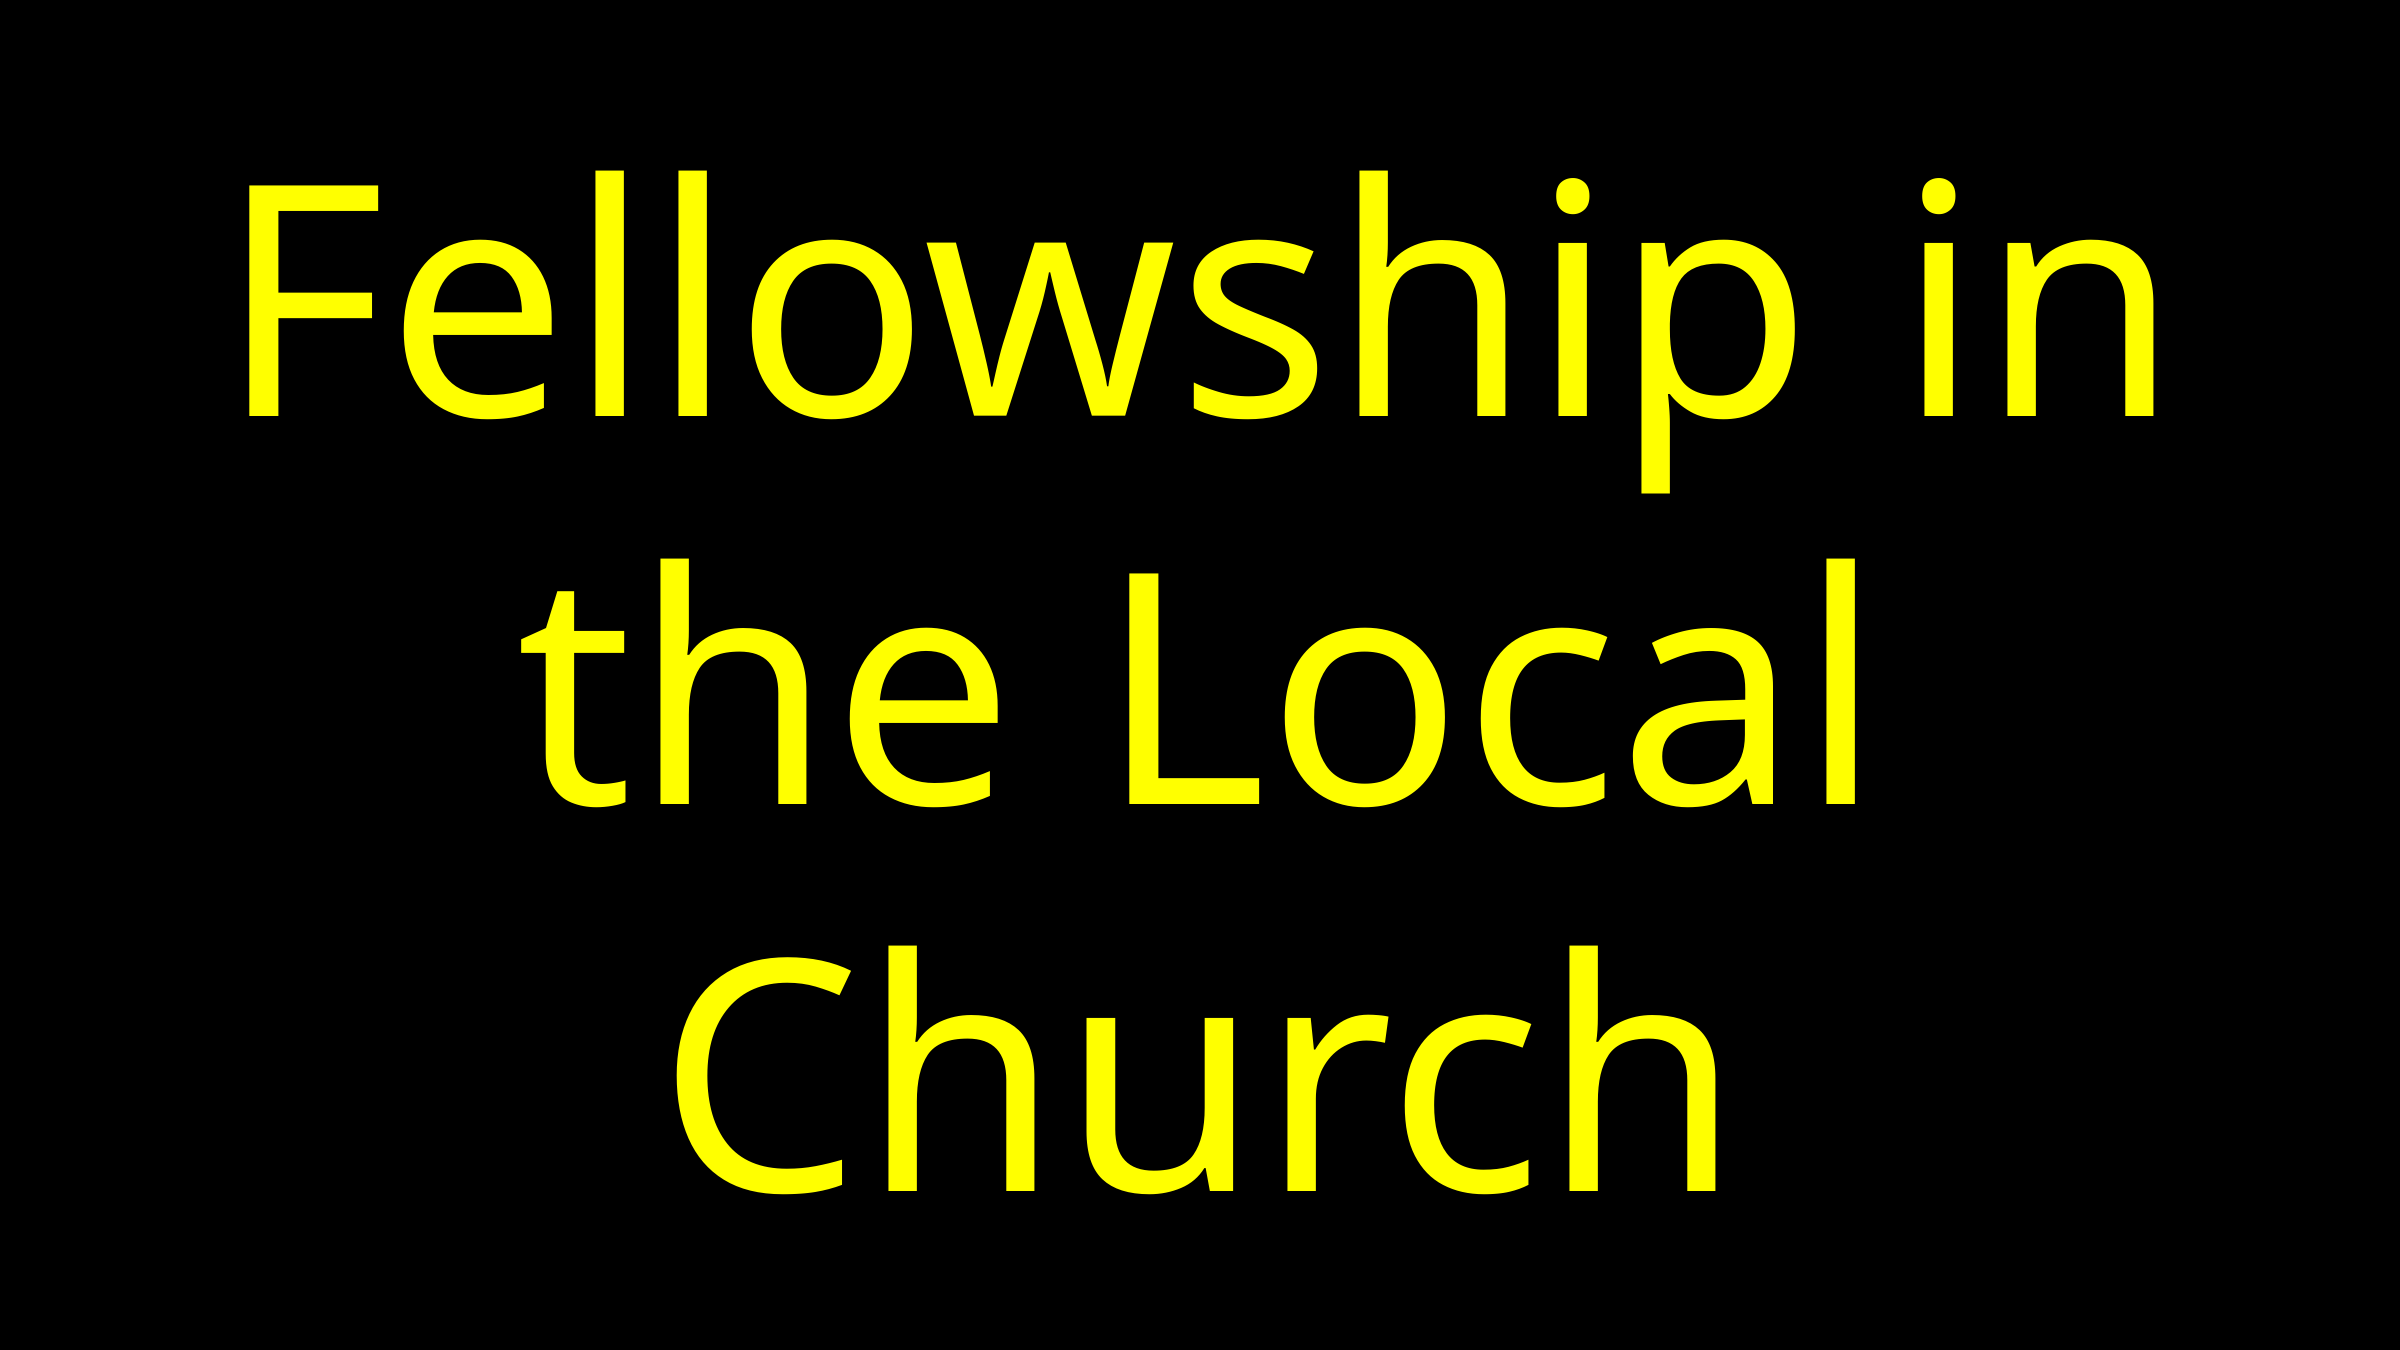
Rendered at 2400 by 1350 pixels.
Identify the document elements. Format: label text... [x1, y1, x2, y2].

title Fellowship in the Local Church [0, 0, 2400, 1350]
